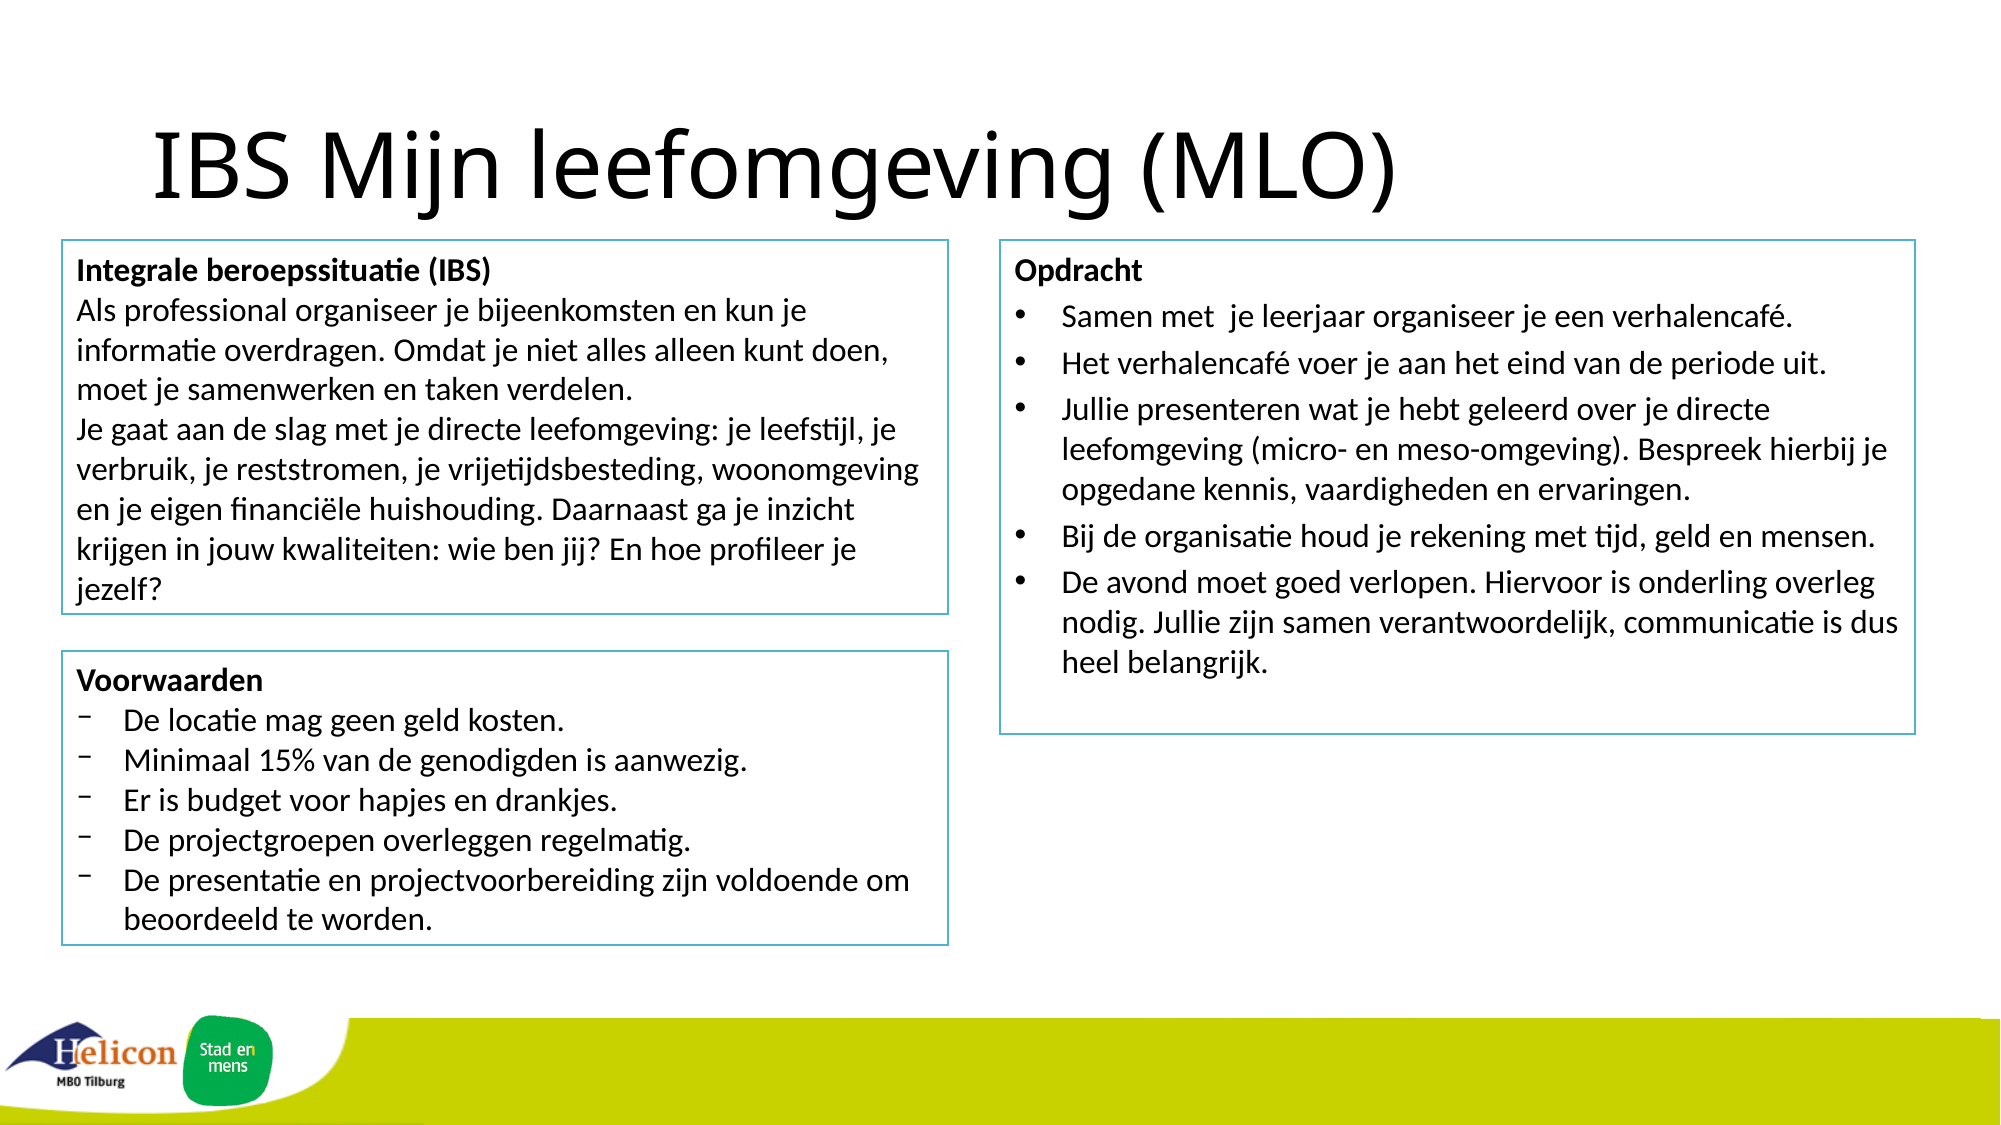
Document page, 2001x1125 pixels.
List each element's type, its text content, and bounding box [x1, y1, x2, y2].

text_box Voorwaarden De locatie mag geen geld kosten. Minimaal 15% van de genodigden is aanwezig. Er is budget voor hapjes en drankjes. De projectgroepen overleggen regelmatig. De presentatie en projectvoorbereiding zijn voldoende om beoordeeld te worden. [61, 650, 949, 946]
title IBS Mijn leefomgeving (MLO) [137, 59, 1863, 278]
text_box Integrale beroepssituatie (IBS) Als professional organiseer je bijeenkomsten en kun je informatie overdragen. Omdat je niet alles alleen kunt doen, moet je samenwerken en taken verdelen. Je gaat aan de slag met je directe leefomgeving: je leefstijl, je verbruik, je reststromen, je vrijetijdsbesteding, woonomgeving en je eigen financiële huishouding. Daarnaast ga je inzicht krijgen in jouw kwaliteiten: wie ben jij? En hoe profileer je jezelf? [61, 239, 949, 615]
text_box Opdracht Samen met je leerjaar organiseer je een verhalencafé. Het verhalencafé voer je aan het eind van de periode uit. Jullie presenteren wat je hebt geleerd over je directe leefomgeving (micro- en meso-omgeving). Bespreek hierbij je opgedane kennis, vaardigheden en ervaringen. Bij de organisatie houd je rekening met tijd, geld en mensen. De avond moet goed verlopen. Hiervoor is onderling overleg nodig. Jullie zijn samen verantwoordelijk, communicatie is dus heel belangrijk. [999, 239, 1916, 735]
picture [0, 1013, 424, 1125]
